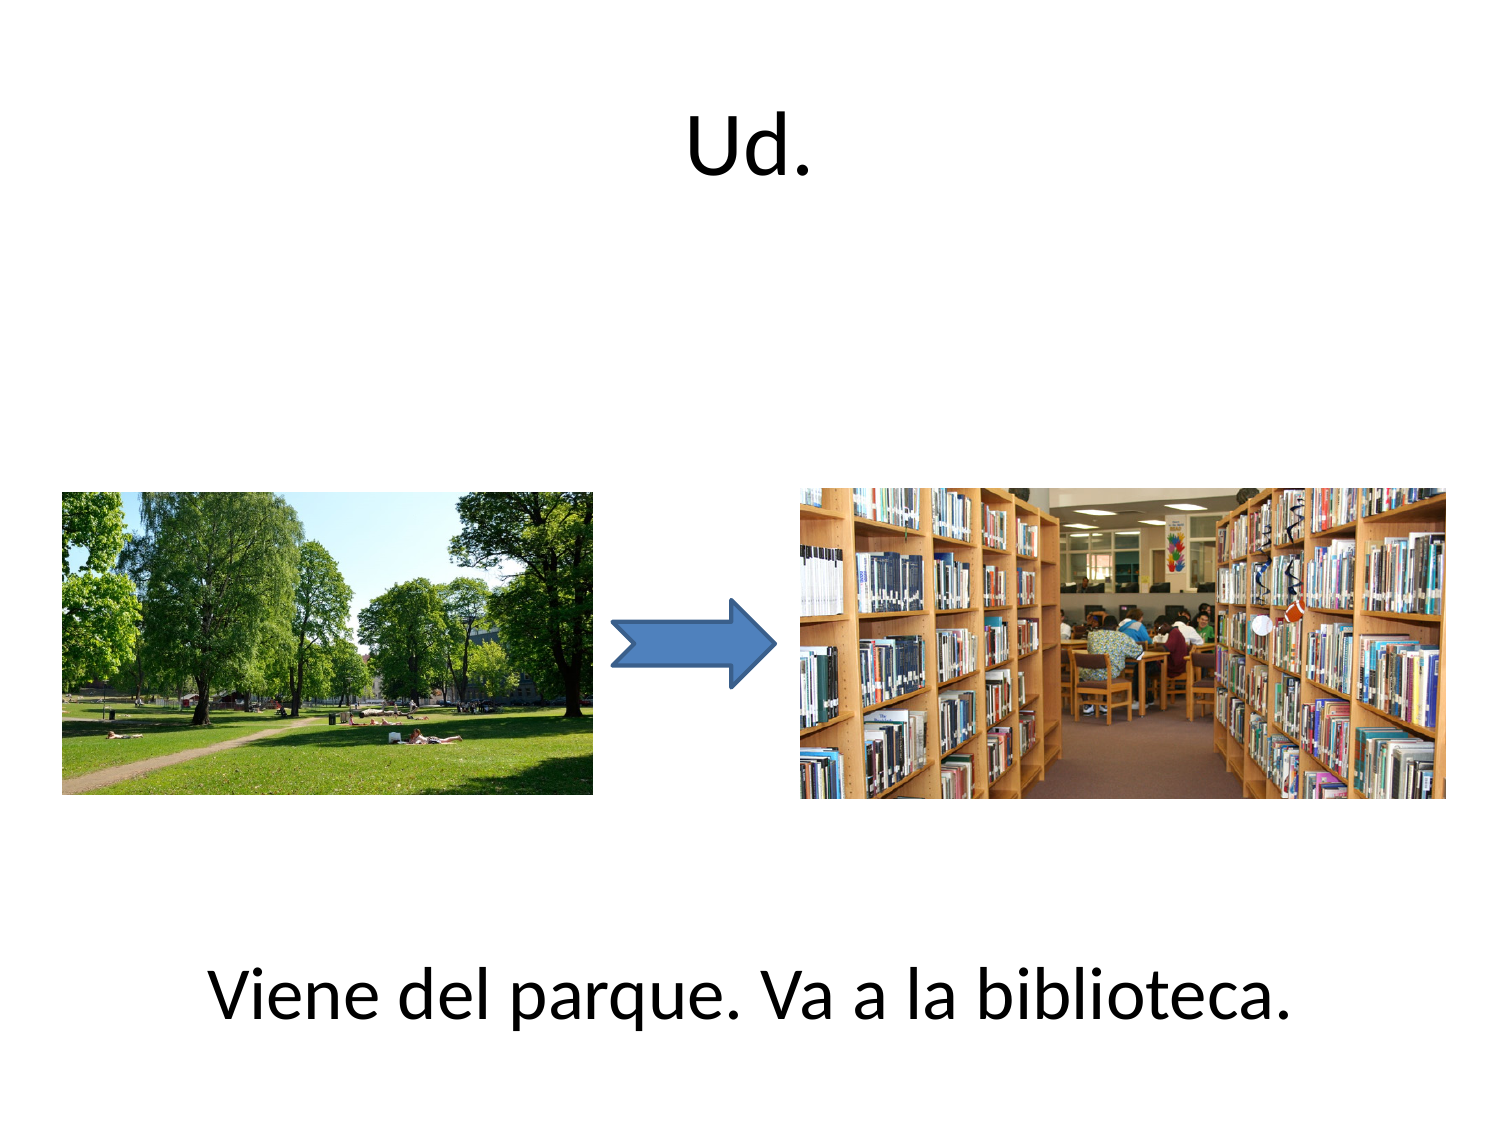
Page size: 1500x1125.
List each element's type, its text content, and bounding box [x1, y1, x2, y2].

text_box [610, 598, 778, 690]
picture [799, 488, 1446, 799]
picture [62, 492, 593, 795]
text_box Viene del parque. Va a la biblioteca. [99, 937, 1402, 1043]
title Ud. [75, 45, 1425, 233]
